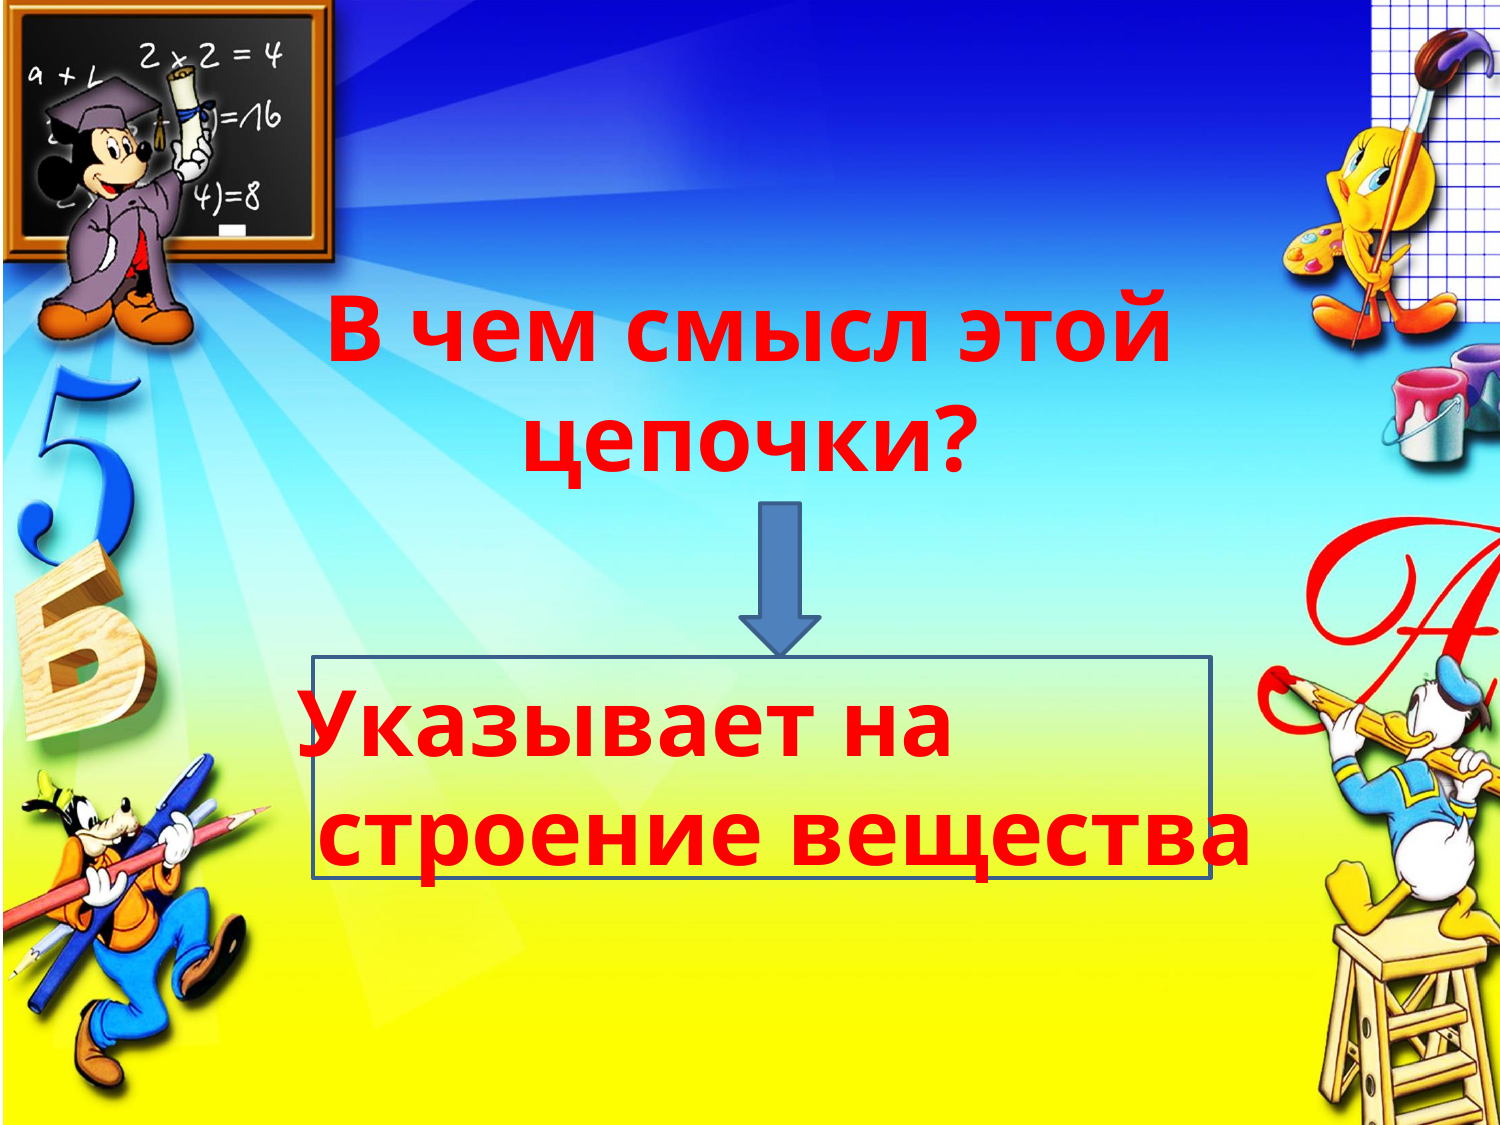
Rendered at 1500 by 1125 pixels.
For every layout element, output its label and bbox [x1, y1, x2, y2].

list [2, 0, 1500, 1125]
